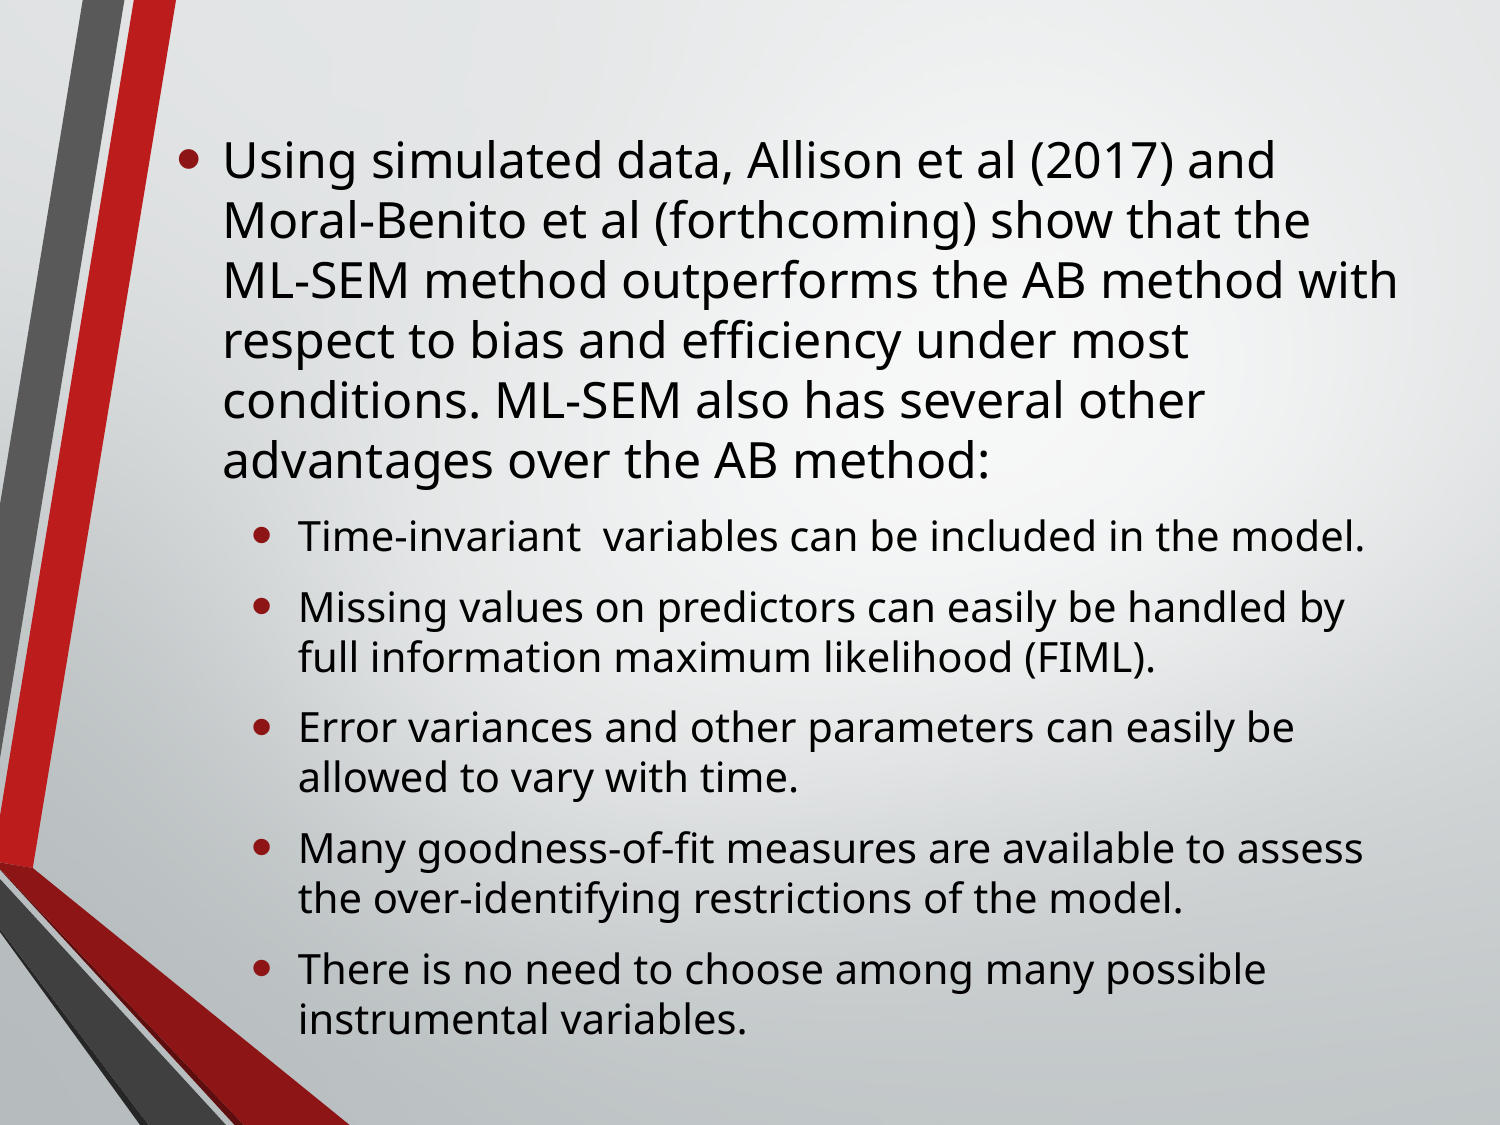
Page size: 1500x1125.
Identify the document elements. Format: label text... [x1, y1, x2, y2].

list Using simulated data, Allison et al (2017) and Moral-Benito et al (forthcoming) show that the ML-SEM method outperforms the AB method with respect to bias and efficiency under most conditions. ML-SEM also has several other advantages over the AB method: Time-invariant variables can be included in the model. Missing values on predictors can easily be handled by full information maximum likelihood (FIML). Error variances and other parameters can easily be allowed to vary with time. Many goodness-of-fit measures are available to assess the over-identifying restrictions of the model. There is no need to choose among many possible instrumental variables. [161, 125, 1425, 1100]
